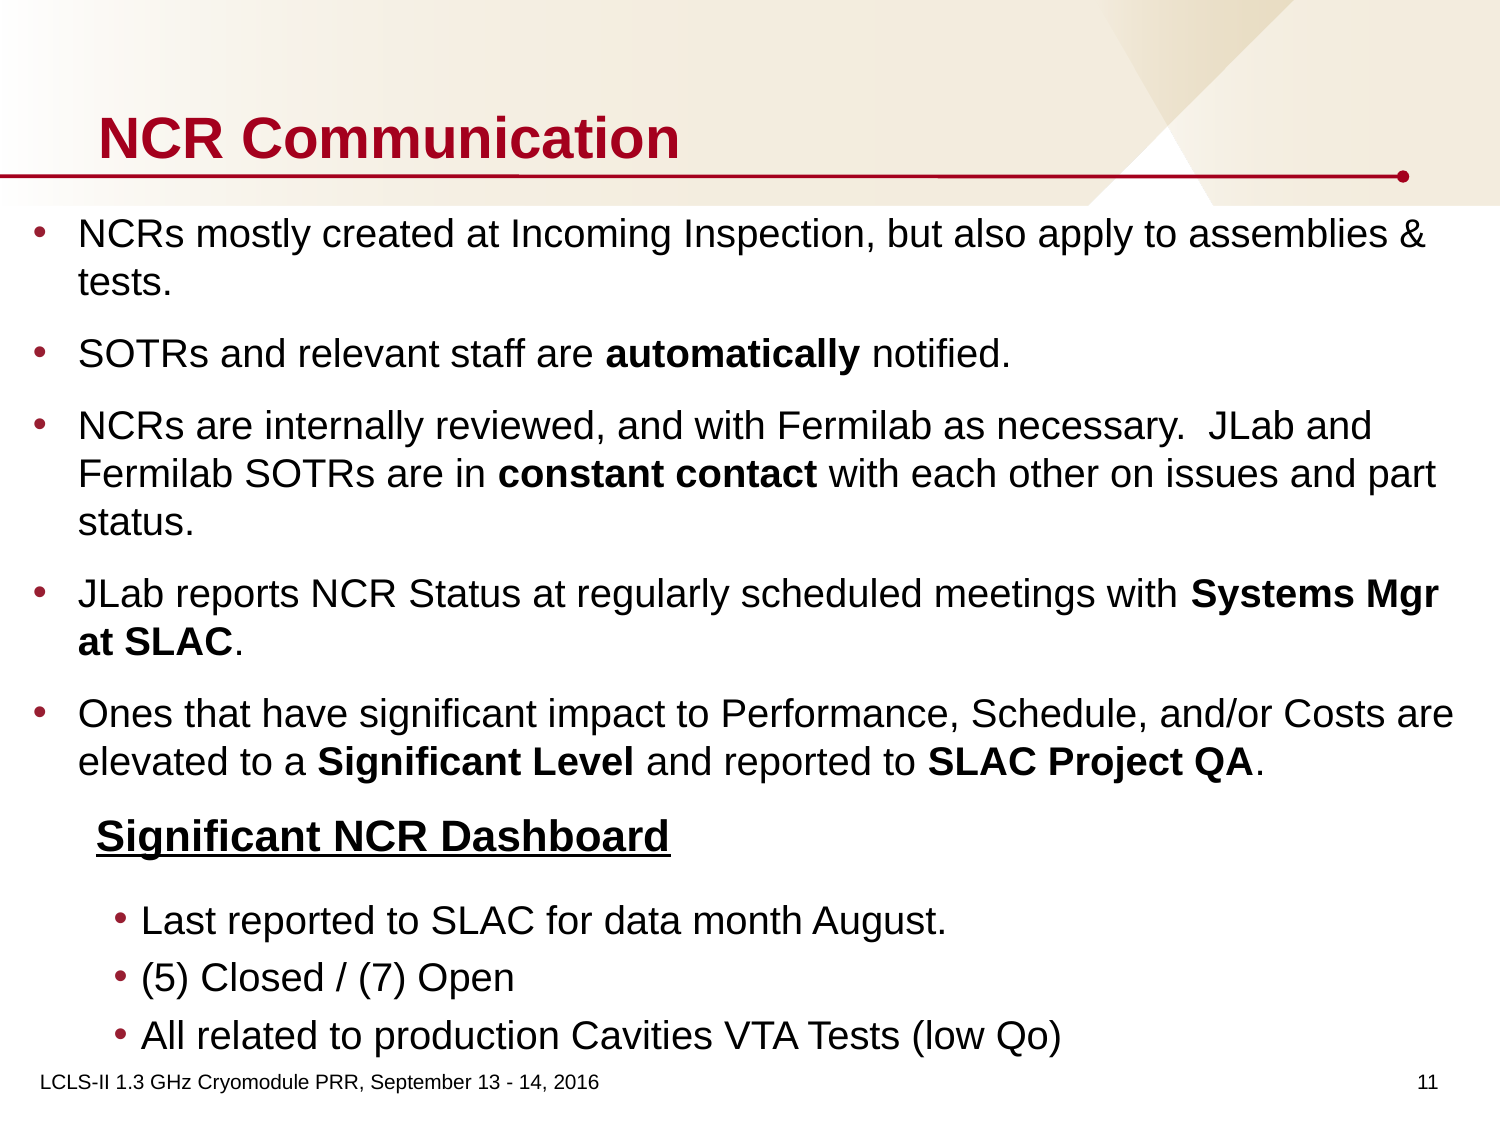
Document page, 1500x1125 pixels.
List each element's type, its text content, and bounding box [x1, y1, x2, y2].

footer LCLS-II 1.3 GHz Cryomodule PRR, September 13 - 14, 2016 [39, 1068, 602, 1108]
list NCRs mostly created at Incoming Inspection, but also apply to assemblies & tests. SOTRs and relevant staff are automatically notified. NCRs are internally reviewed, and with Fermilab as necessary. JLab and Fermilab SOTRs are in constant contact with each other on issues and part status. JLab reports NCR Status at regularly scheduled meetings with Systems Mgr at SLAC. Ones that have significant impact to Performance, Schedule, and/or Costs are elevated to a Significant Level and reported to SLAC Project QA. Significant NCR Dashboard Last reported to SLAC for data month August. (5) Closed / (7) Open All related to production Cavities VTA Tests (low Qo) [32, 207, 1472, 1058]
slide_number 11 [1405, 1058, 1458, 1125]
picture [0, 0, 1500, 206]
text_box NCR Communication [99, 46, 1429, 170]
